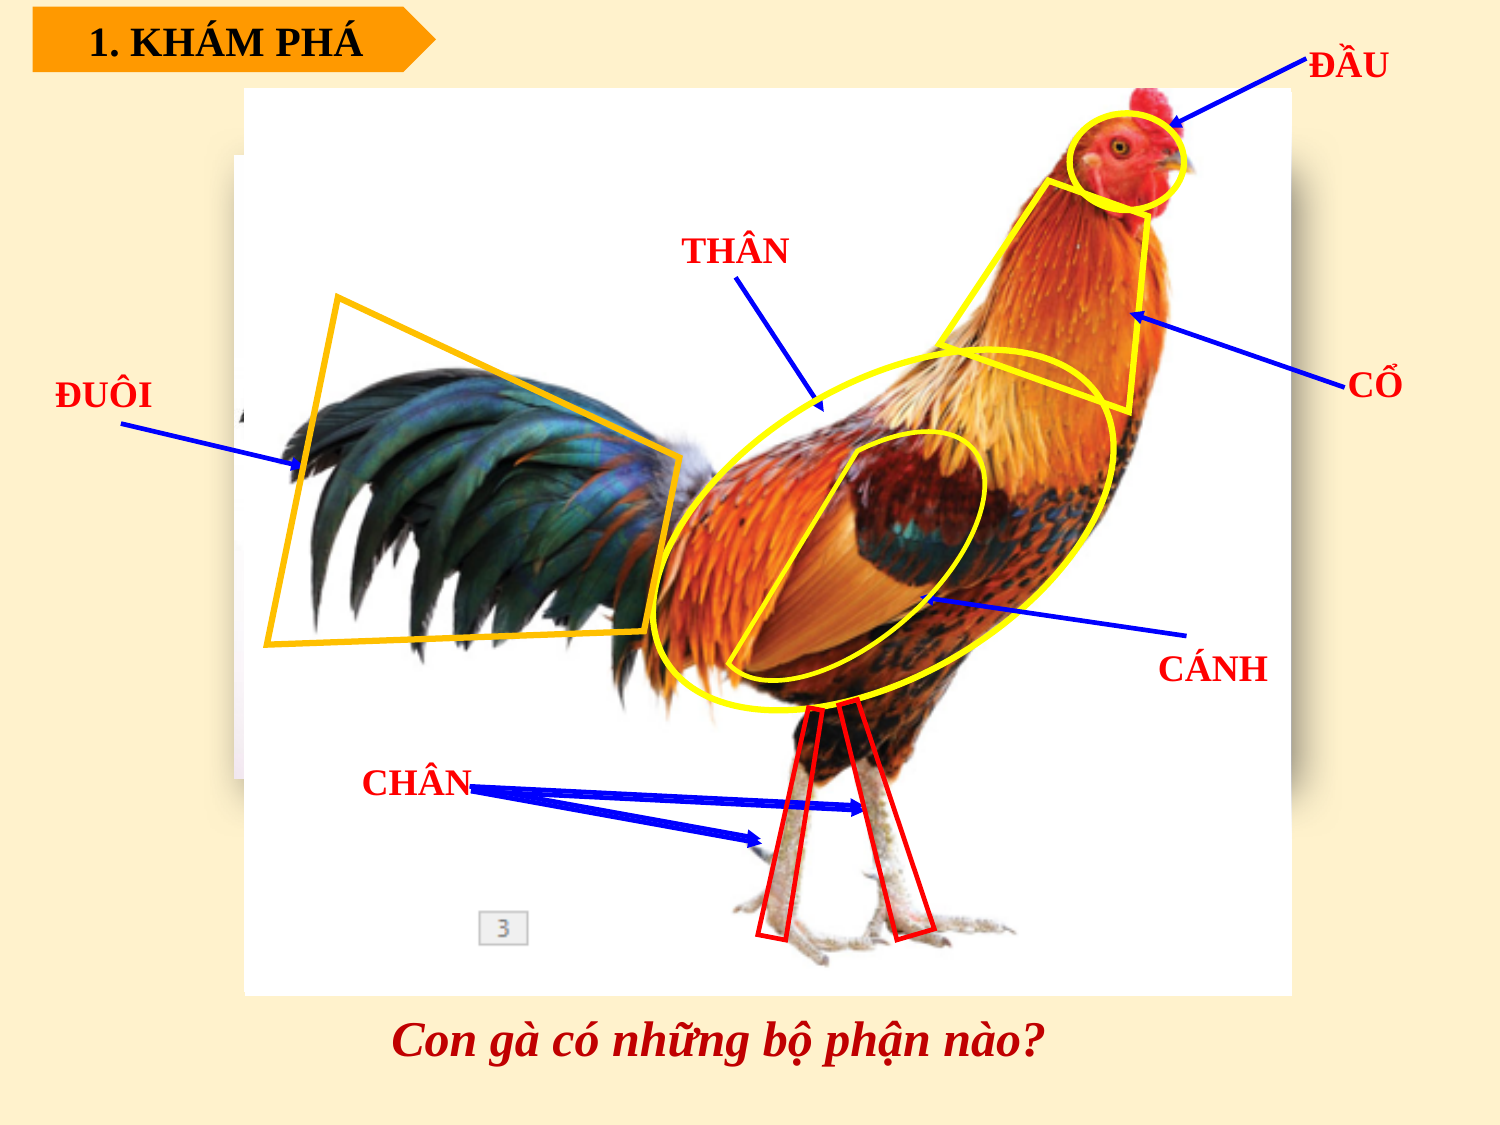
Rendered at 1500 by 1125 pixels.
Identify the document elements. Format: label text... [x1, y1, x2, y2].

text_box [687, 472, 1284, 697]
text_box 1. KHÁM PHÁ [31, 5, 438, 74]
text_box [31, 330, 666, 685]
picture [234, 88, 1069, 330]
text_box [965, 192, 1451, 416]
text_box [1069, 32, 1418, 192]
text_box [312, 697, 902, 940]
text_box Con gà có những bộ phận nào? [376, 999, 1189, 1075]
picture [234, 416, 1292, 996]
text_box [629, 218, 1137, 676]
